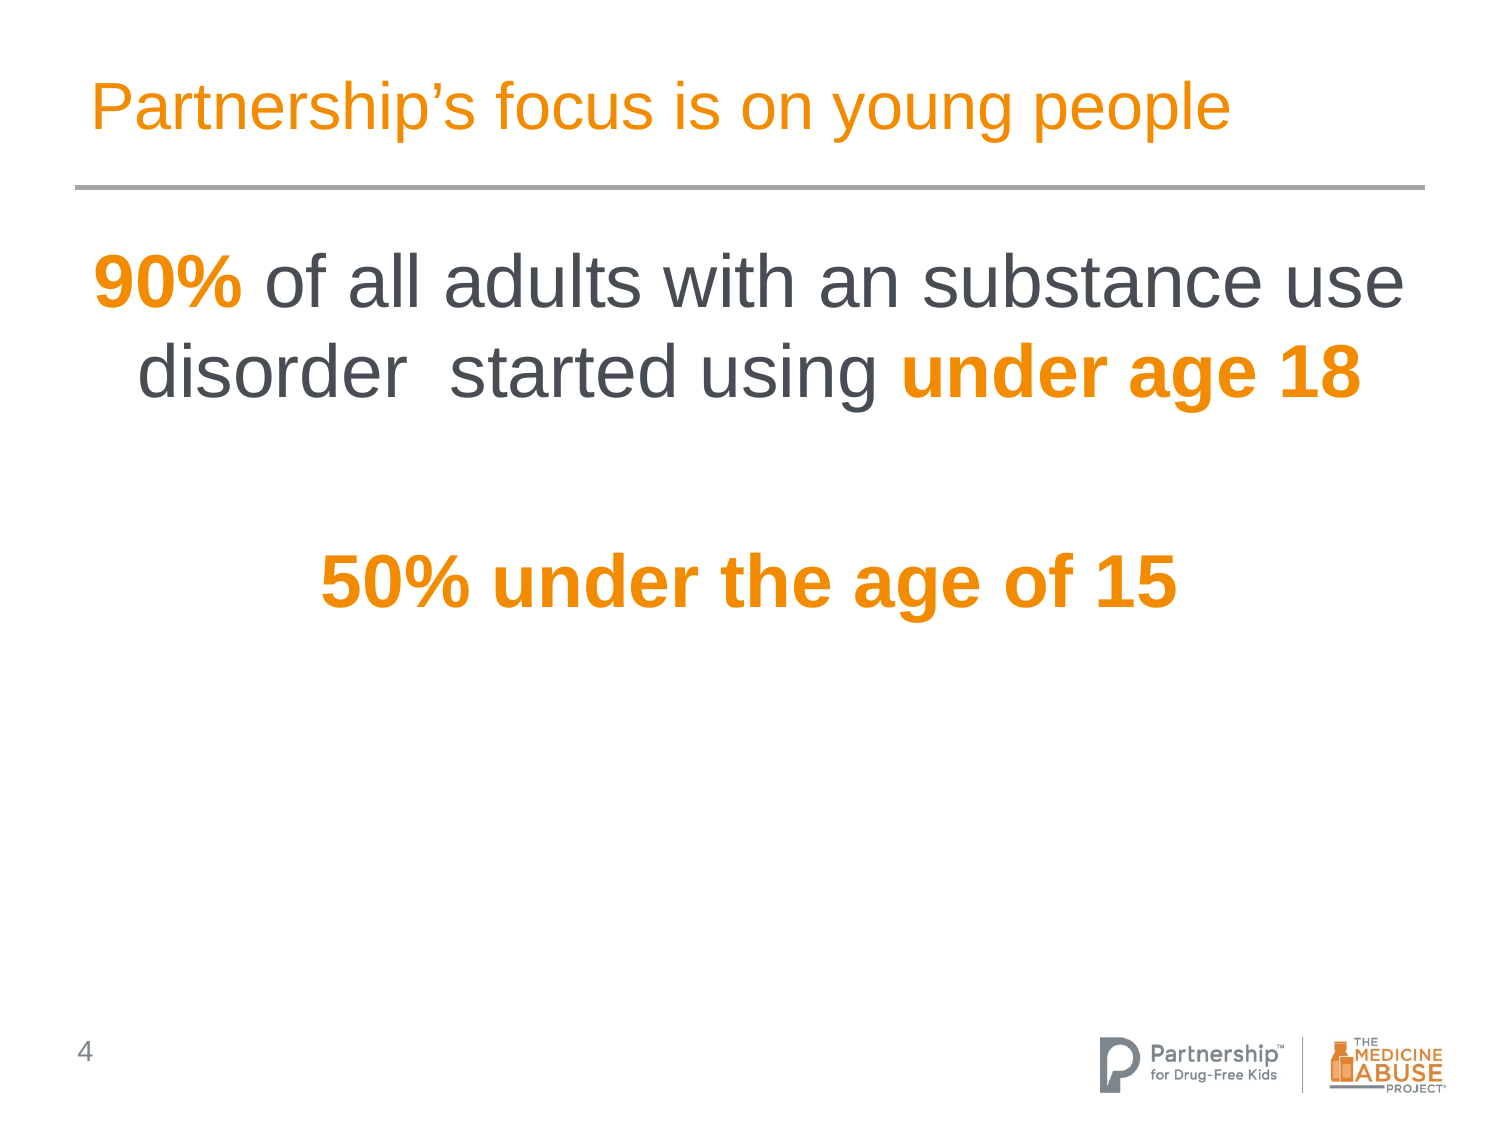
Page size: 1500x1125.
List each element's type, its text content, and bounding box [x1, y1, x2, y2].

list 90% of all adults with an substance use disorder started using under age 18 50% under the age of 15 [75, 224, 1425, 968]
slide_number 4 [62, 1025, 413, 1085]
title Partnership’s focus is on young people [75, 0, 1425, 150]
picture [1100, 1037, 1446, 1093]
